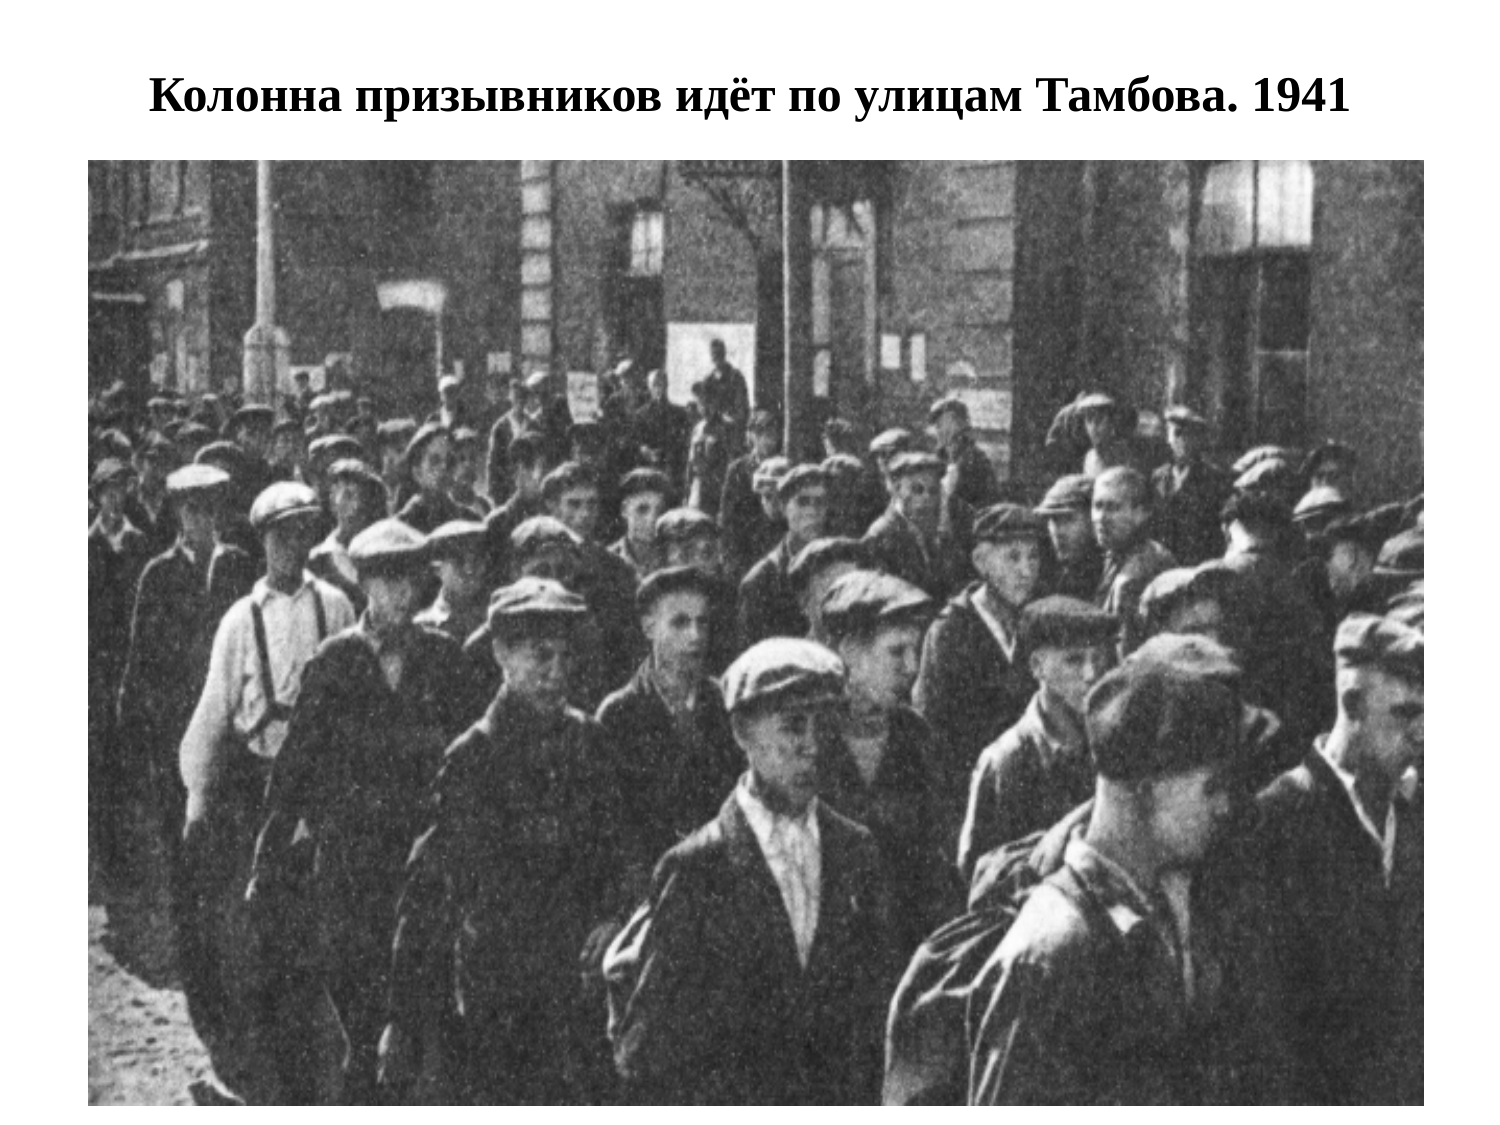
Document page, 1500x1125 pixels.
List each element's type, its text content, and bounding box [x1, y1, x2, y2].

title Колонна призывников идёт по улицам Тамбова. 1941 [75, 45, 1425, 138]
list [88, 160, 1424, 1107]
